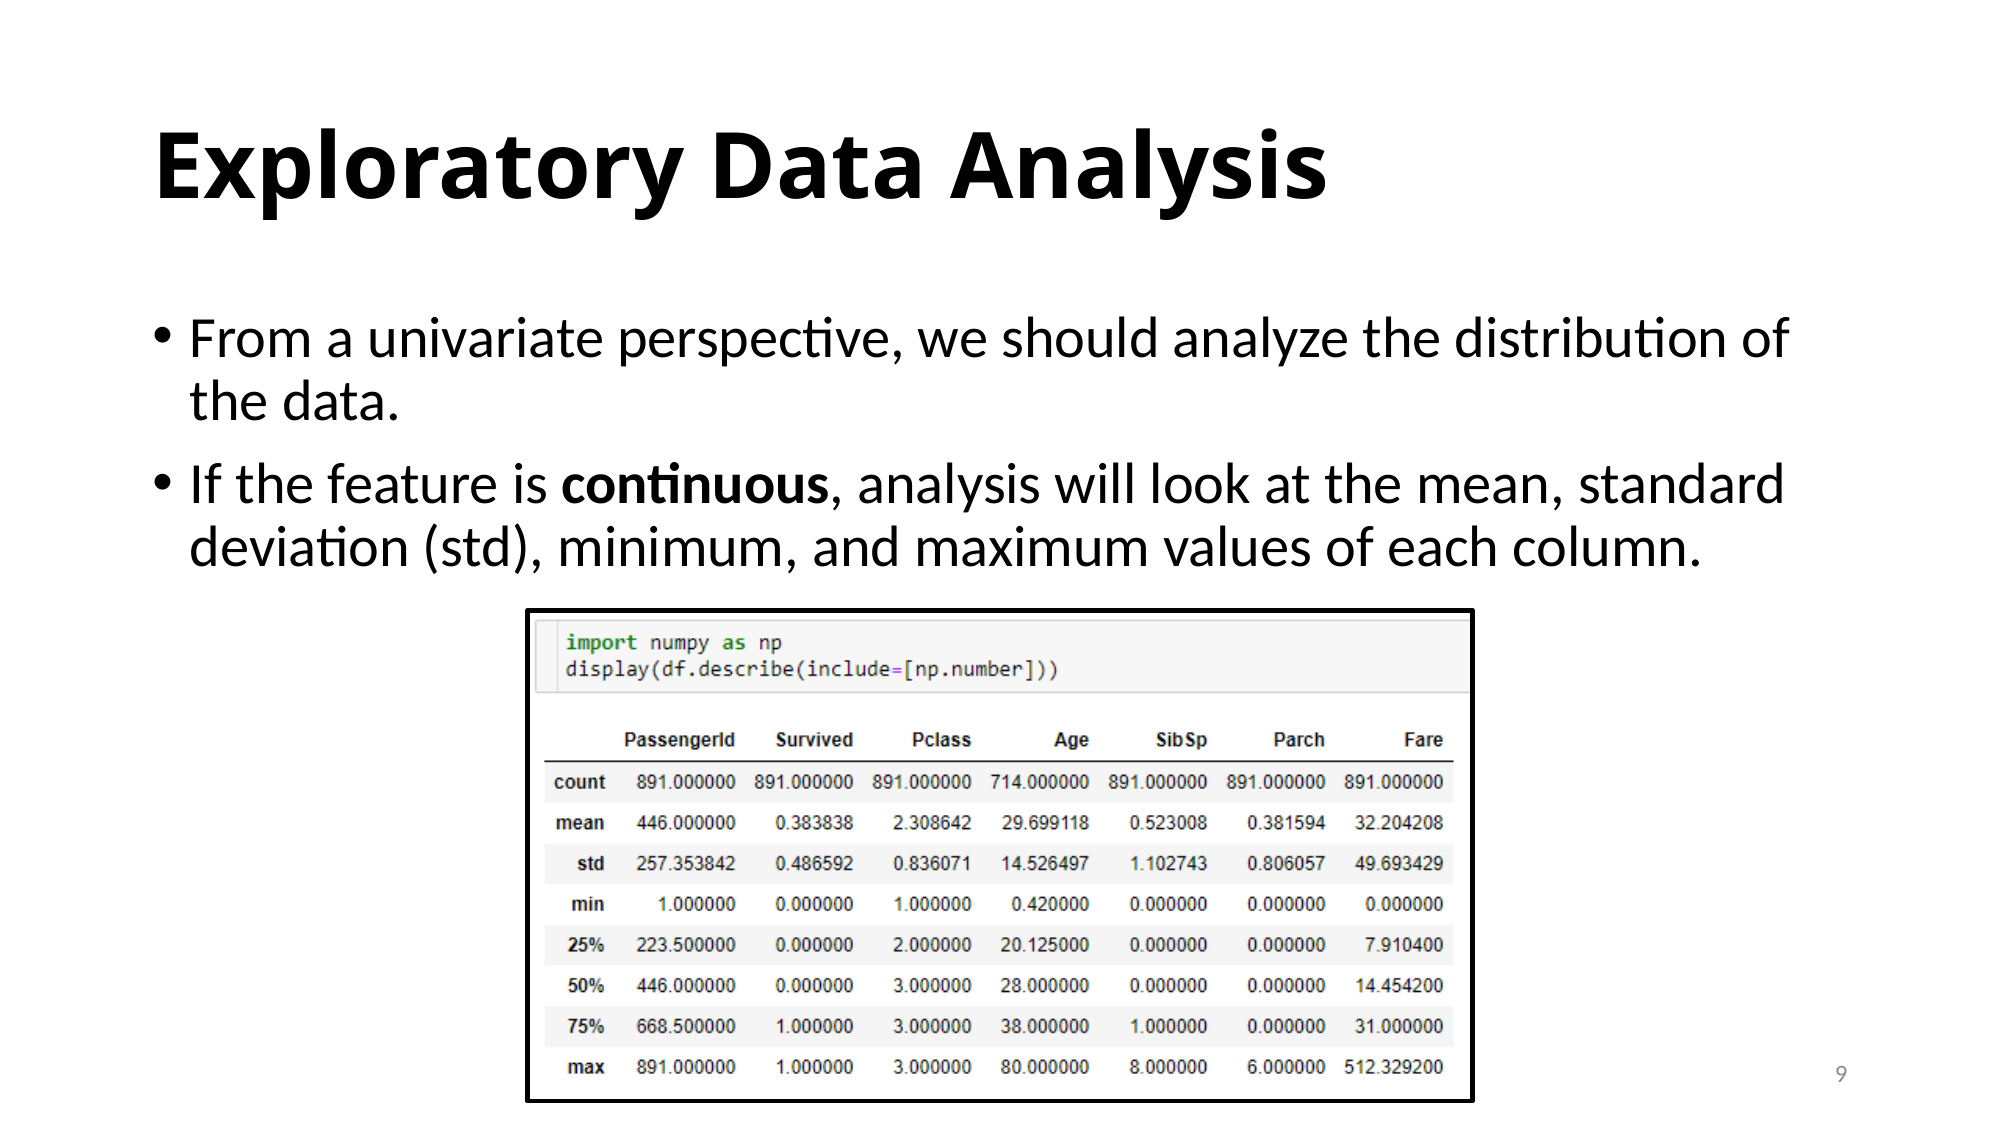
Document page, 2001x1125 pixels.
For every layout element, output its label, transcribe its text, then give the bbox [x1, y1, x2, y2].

title Exploratory Data Analysis [137, 59, 1863, 278]
list From a univariate perspective, we should analyze the distribution of the data. If the feature is continuous, analysis will look at the mean, standard deviation (std), minimum, and maximum values of each column. [137, 299, 1863, 669]
slide_number 9 [1475, 1042, 1863, 1103]
picture [529, 612, 1471, 1099]
